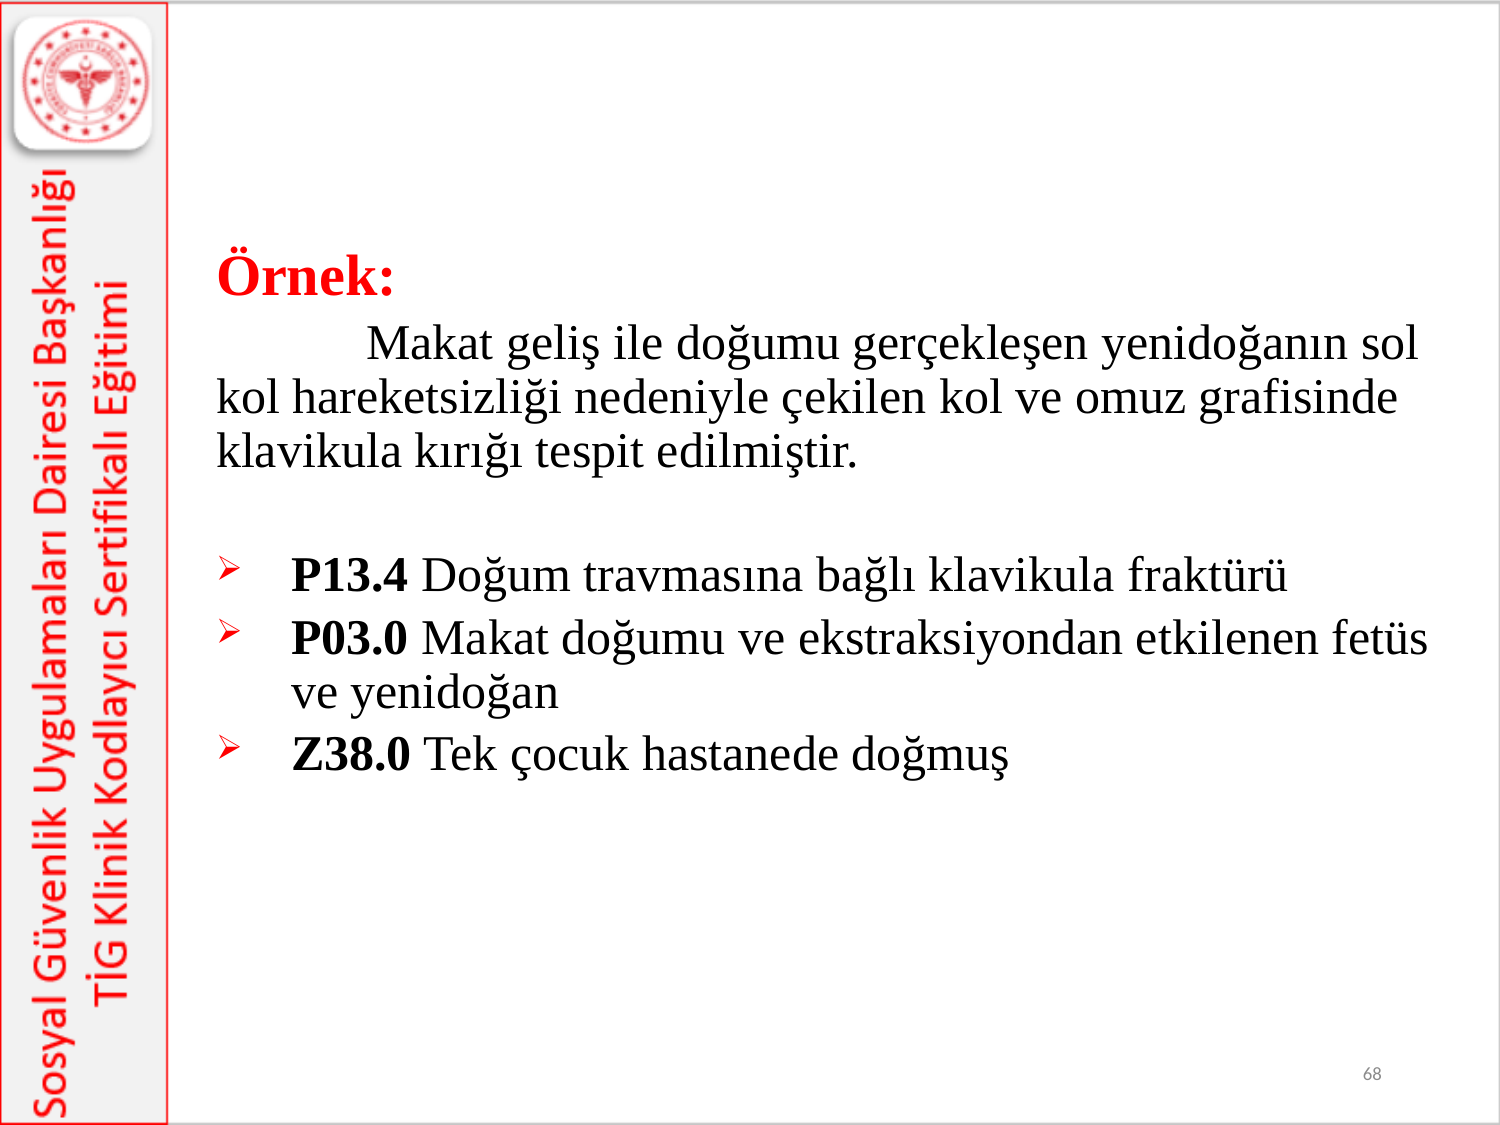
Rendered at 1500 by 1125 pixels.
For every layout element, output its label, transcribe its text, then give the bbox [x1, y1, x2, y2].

picture [0, 0, 1500, 1125]
slide_number 68 [1059, 1042, 1397, 1103]
list Örnek: Makat geliş ile doğumu gerçekleşen yenidoğanın sol kol hareketsizliği nedeniyle çekilen kol ve omuz grafisinde klavikula kırığı tespit edilmiştir. P13.4 Doğum travmasına bağlı klavikula fraktürü P03.0 Makat doğumu ve ekstraksiyondan etkilenen fetüs ve yenidoğan Z38.0 Tek çocuk hastanede doğmuş [183, 237, 1500, 1025]
